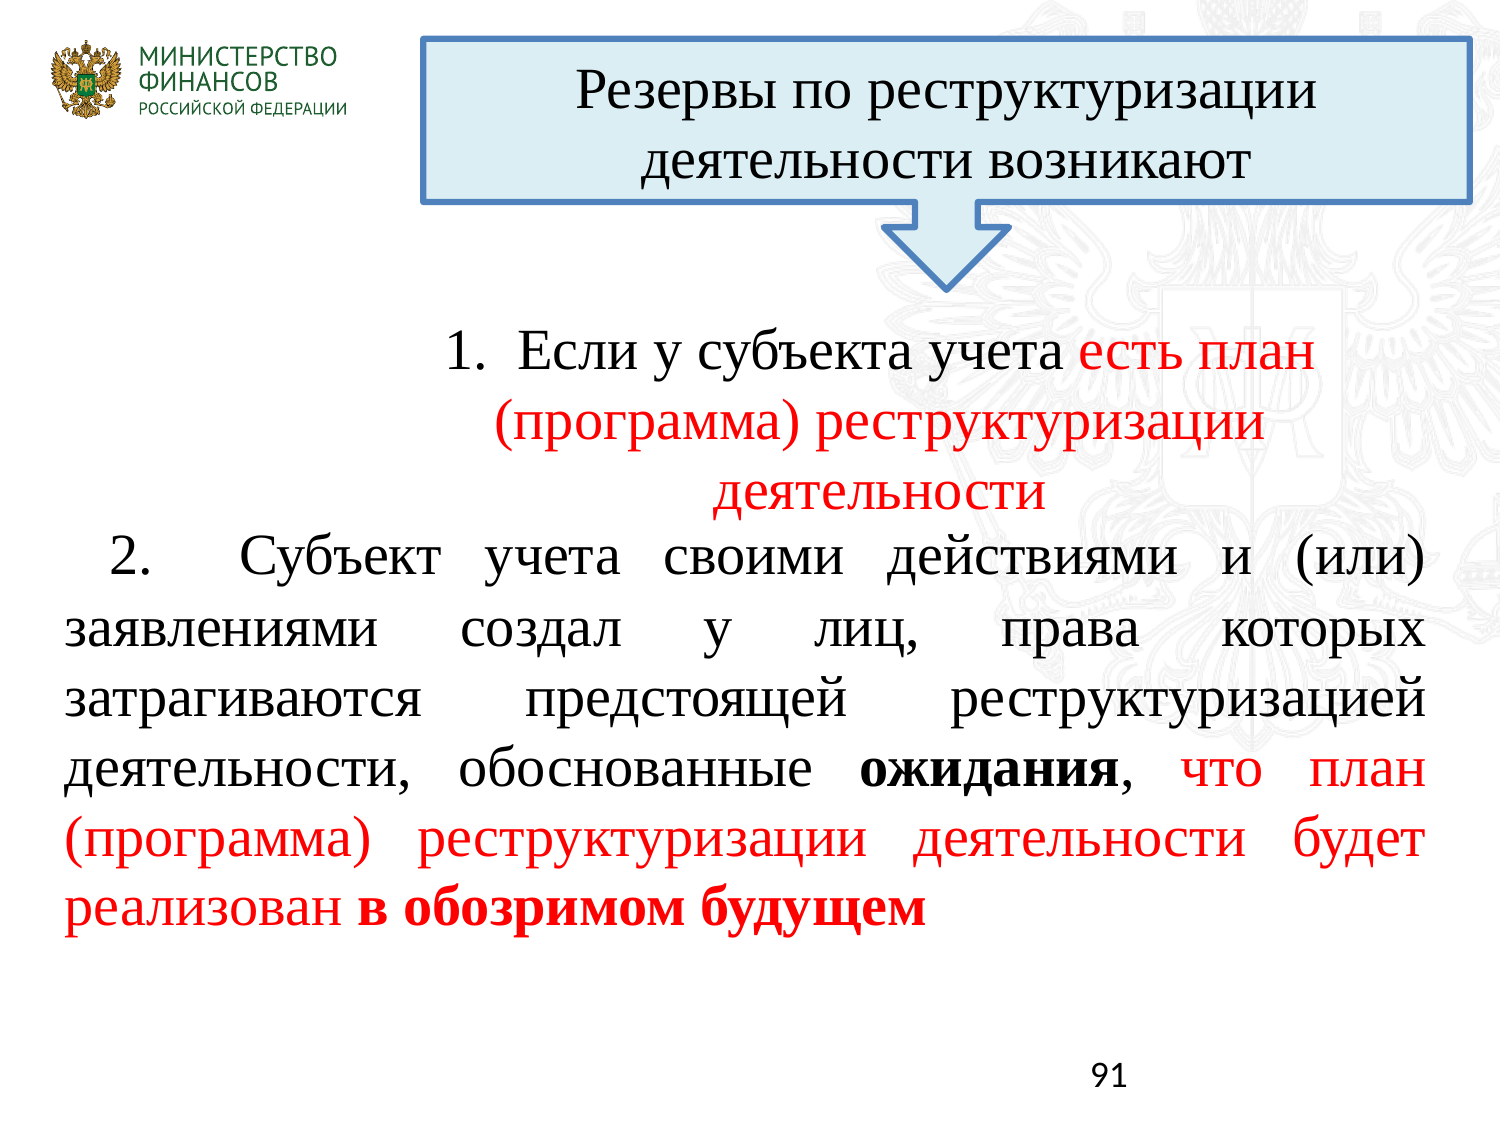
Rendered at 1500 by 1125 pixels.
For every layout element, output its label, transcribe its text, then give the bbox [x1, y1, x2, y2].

title 1. Если у субъекта учета есть план (программа) реструктуризации деятельности [369, 223, 1391, 449]
slide_number 91 [1074, 1042, 1425, 1103]
text_box Резервы по реструктуризации деятельности возникают [421, 36, 1472, 292]
text_box 2. Субъект учета своими действиями и (или) заявлениями создал у лиц, права которых затрагиваются предстоящей реструктуризацией деятельности, обоснованные ожидания, что план (программа) реструктуризации деятельности будет реализован в обозримом будущем [49, 500, 1442, 945]
text_box [546, 0, 1064, 61]
